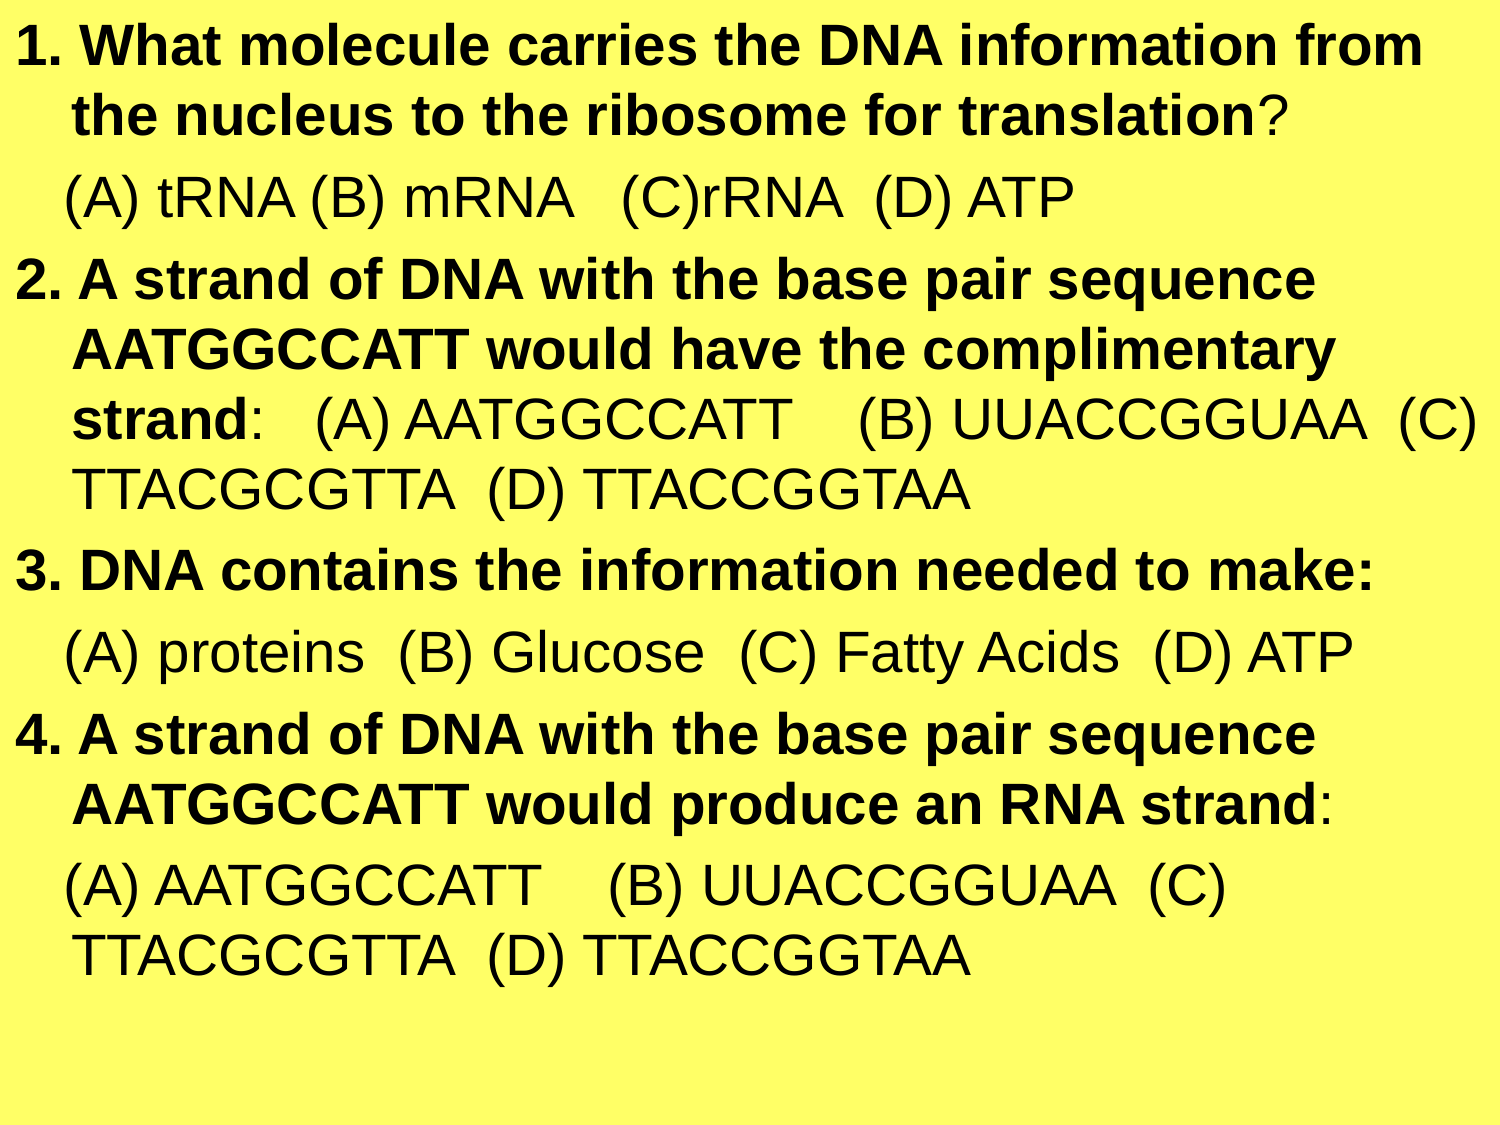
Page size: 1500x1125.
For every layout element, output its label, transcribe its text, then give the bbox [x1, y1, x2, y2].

list 1. What molecule carries the DNA information from the nucleus to the ribosome for translation? (A) tRNA (B) mRNA (C)rRNA (D) ATP 2. A strand of DNA with the base pair sequence AATGGCCATT would have the complimentary strand: (A) AATGGCCATT (B) UUACCGGUAA (C) TTACGCGTTA (D) TTACCGGTAA 3. DNA contains the information needed to make: (A) proteins (B) Glucose (C) Fatty Acids (D) ATP 4. A strand of DNA with the base pair sequence AATGGCCATT would produce an RNA strand: (A) AATGGCCATT (B) UUACCGGUAA (C) TTACGCGTTA (D) TTACCGGTAA [0, 0, 1500, 1125]
